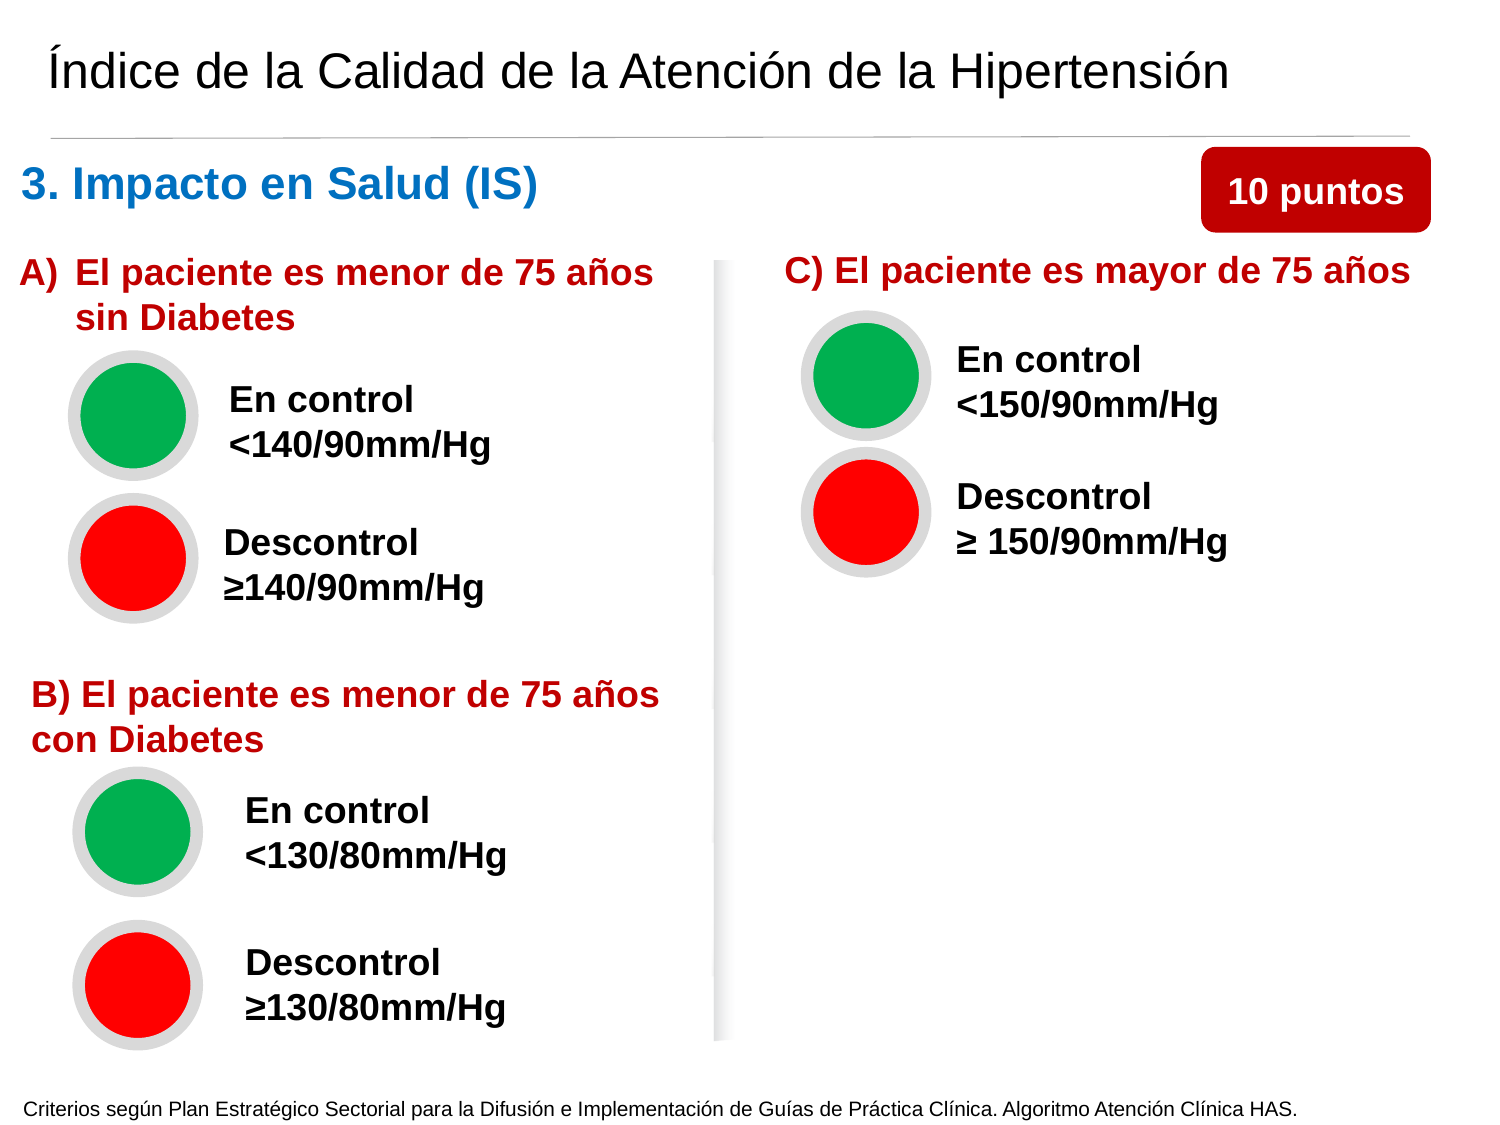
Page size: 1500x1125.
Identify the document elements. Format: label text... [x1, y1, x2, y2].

text_box [73, 498, 194, 619]
text_box Descontrol ≥140/90mm/Hg [208, 510, 501, 616]
text_box El paciente es menor de 75 años sin Diabetes [3, 240, 685, 391]
text_box [806, 452, 927, 573]
text_box [806, 315, 927, 436]
text_box En control <150/90mm/Hg [941, 327, 1235, 433]
text_box 3. Impacto en Salud (IS) [15, 150, 1013, 212]
picture [330, 261, 1116, 1045]
text_box [77, 925, 198, 1046]
text_box En control <140/90mm/Hg [213, 391, 507, 473]
text_box B) El paciente es menor de 75 años con Diabetes [16, 662, 711, 807]
text_box Índice de la Calidad de la Atención de la Hipertensión [33, 38, 1461, 162]
text_box Criterios según Plan Estratégico Sectorial para la Difusión e Implementación de Guías de Práctica Clínica. Algoritmo Atención Clínica HAS. [16, 1071, 1437, 1125]
text_box [77, 771, 198, 892]
text_box C) El paciente es mayor de 75 años [769, 238, 1500, 299]
text_box Descontrol ≥130/80mm/Hg [230, 930, 545, 1036]
text_box 10 puntos [1200, 145, 1432, 234]
text_box En control <130/80mm/Hg [230, 778, 615, 884]
text_box [73, 391, 194, 476]
text_box Descontrol ≥ 150/90mm/Hg [941, 464, 1244, 569]
